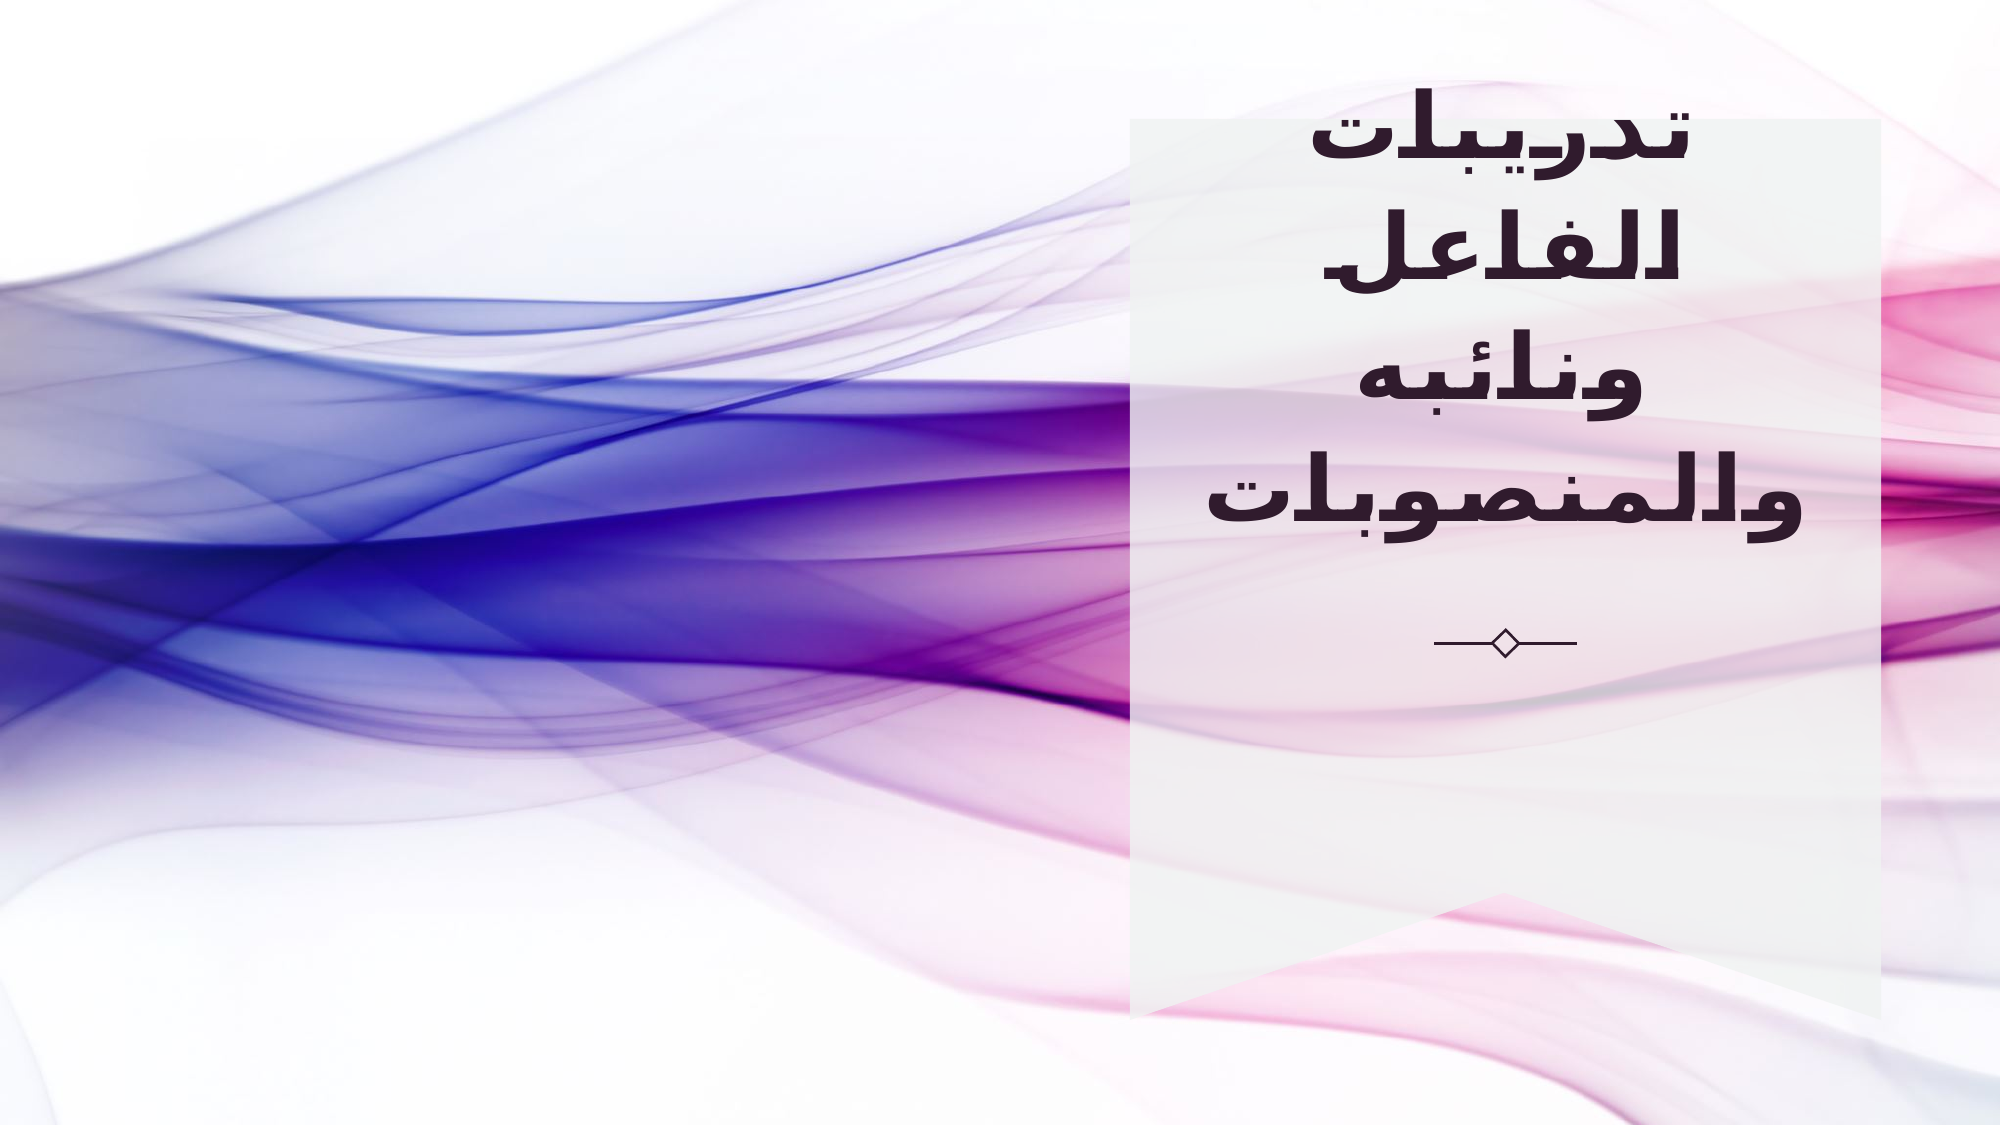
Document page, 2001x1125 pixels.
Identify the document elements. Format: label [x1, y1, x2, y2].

text_box [1434, 633, 1577, 653]
picture [0, 0, 2000, 1125]
